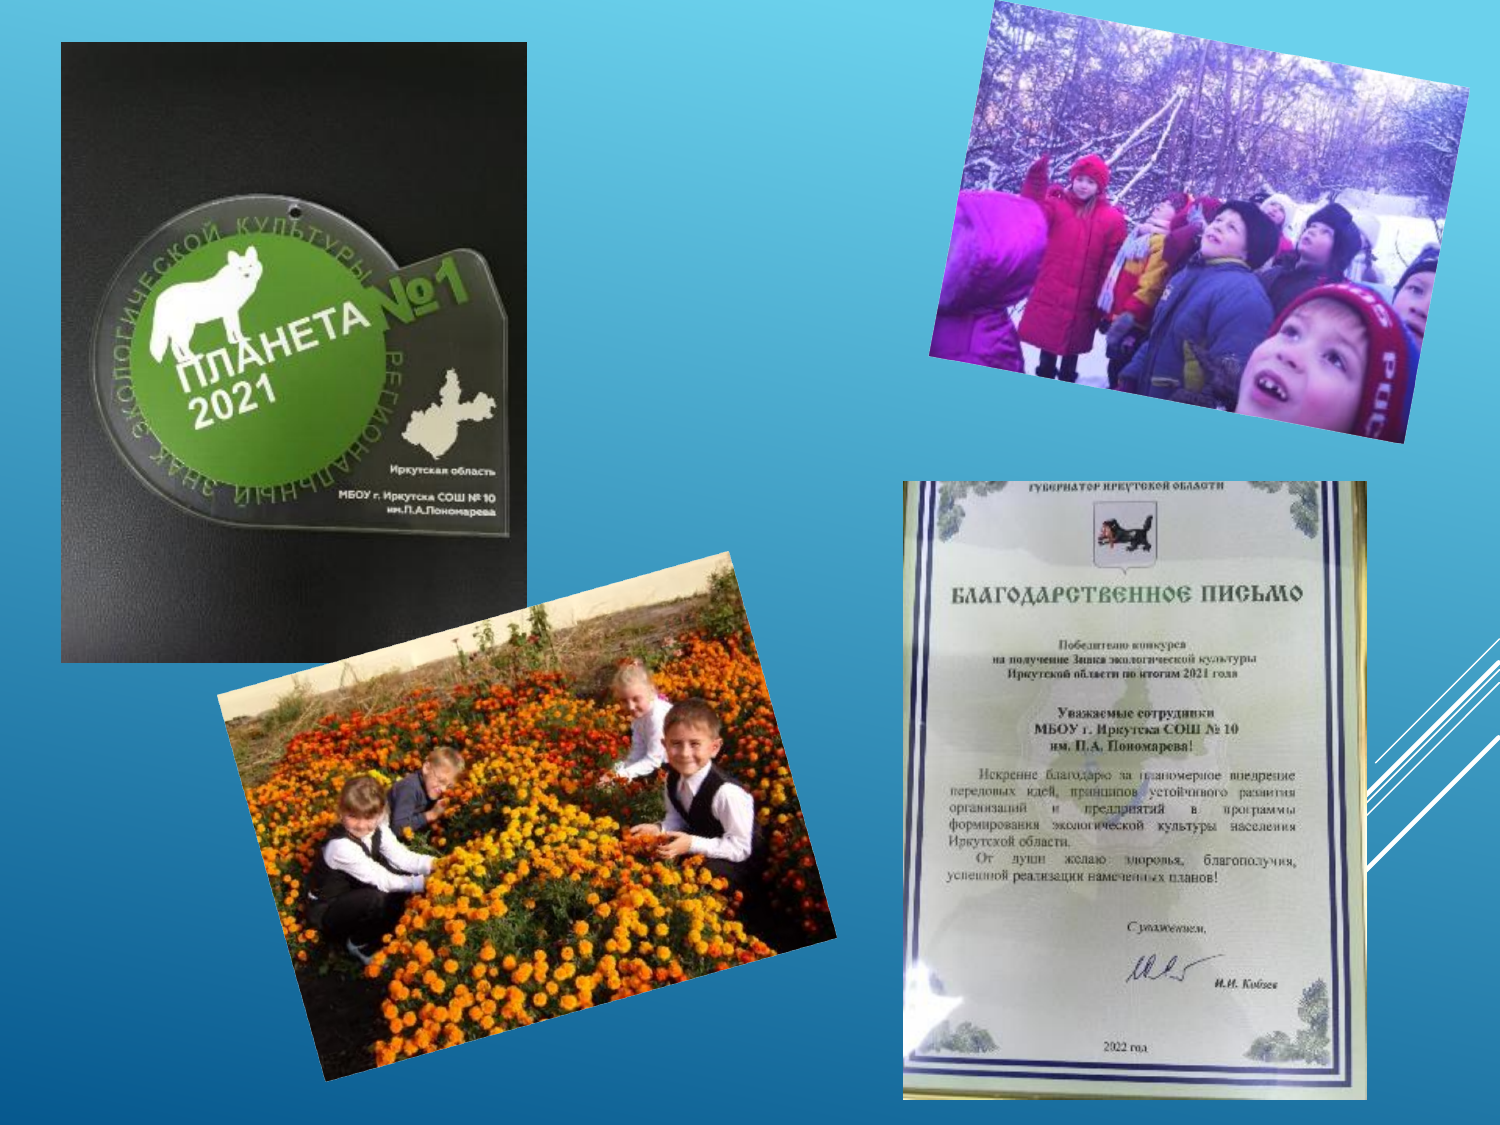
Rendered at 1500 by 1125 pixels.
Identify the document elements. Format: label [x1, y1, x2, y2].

picture [929, 0, 1469, 443]
picture [61, 42, 836, 1081]
list [903, 481, 1368, 1100]
